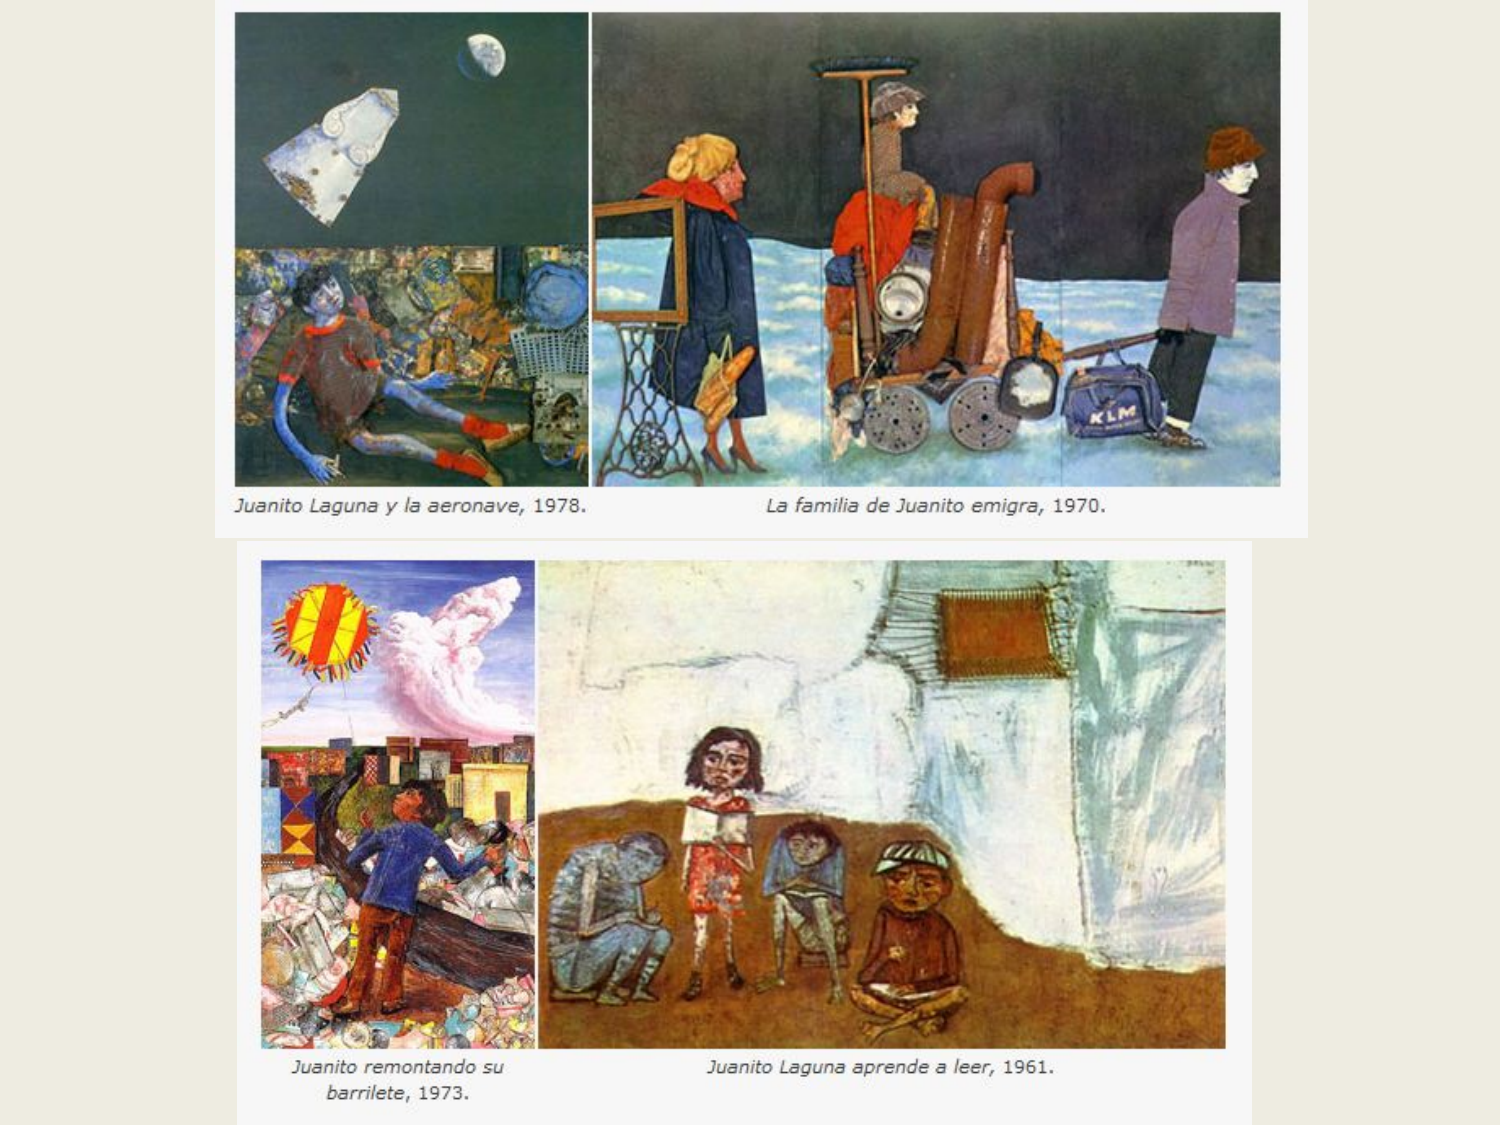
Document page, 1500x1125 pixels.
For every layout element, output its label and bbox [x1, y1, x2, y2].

picture [237, 540, 1252, 1125]
list [215, 0, 1308, 538]
